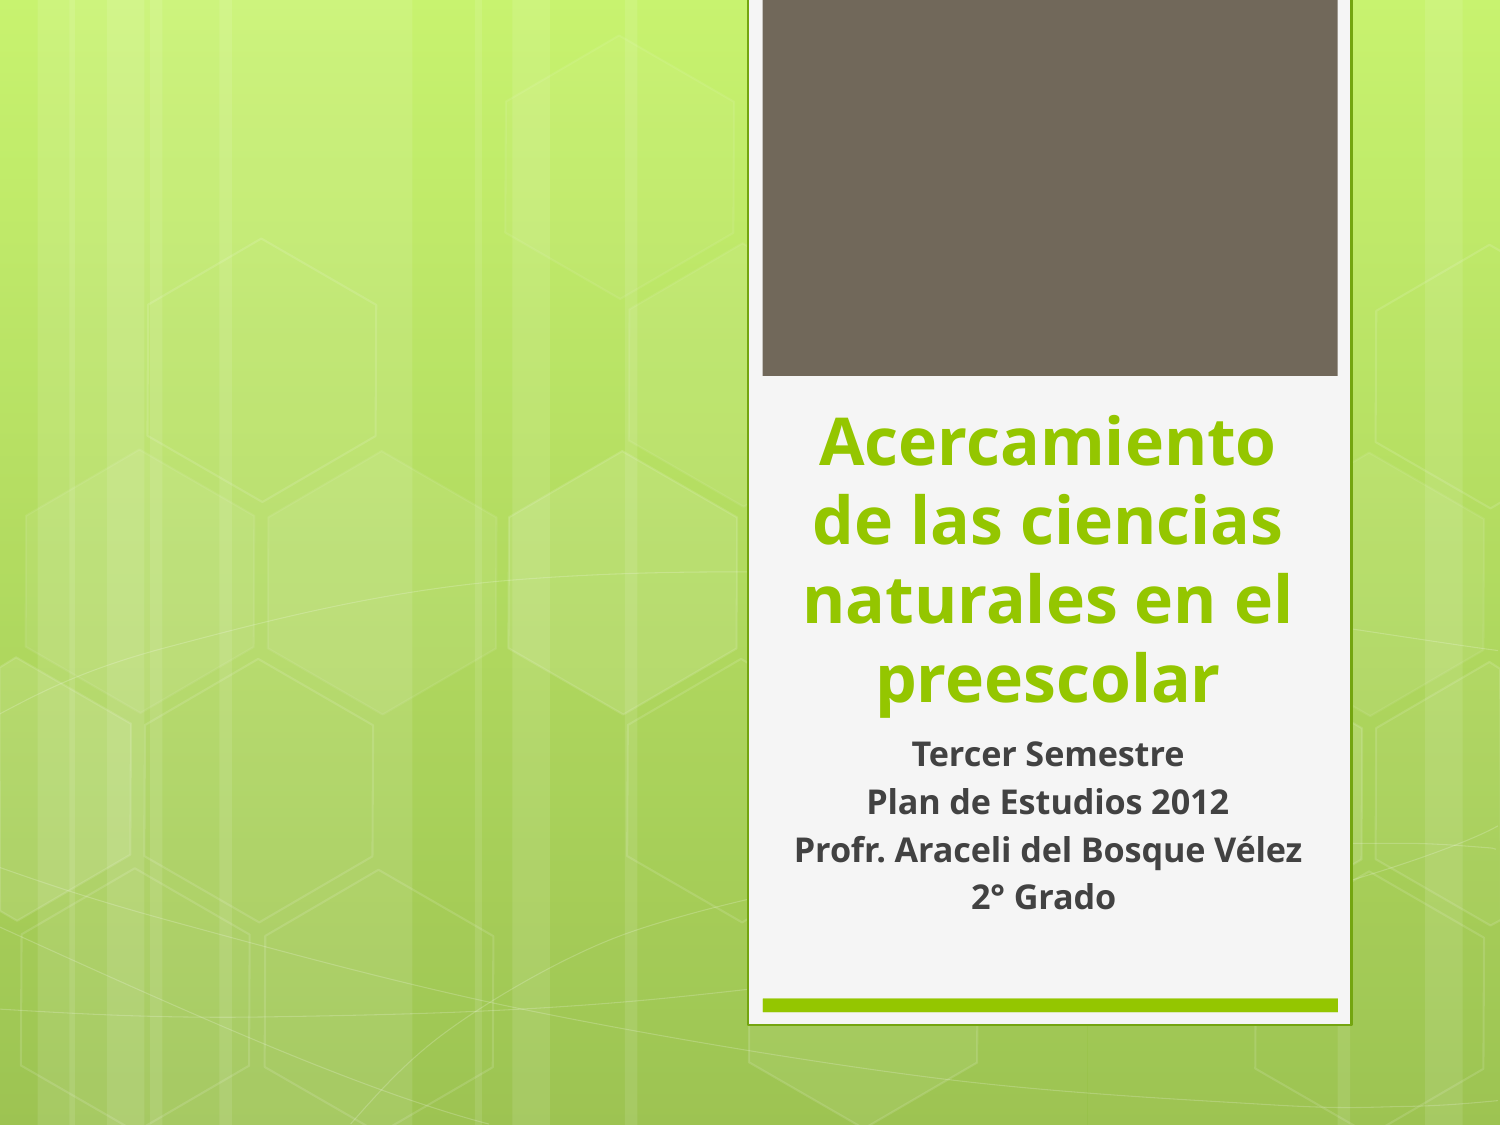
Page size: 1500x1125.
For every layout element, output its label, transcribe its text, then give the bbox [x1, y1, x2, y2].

subtitle Tercer Semestre Plan de Estudios 2012 Profr. Araceli del Bosque Vélez 2° Grado [776, 725, 1320, 933]
title Acercamiento de las ciencias naturales en el preescolar [776, 385, 1320, 724]
